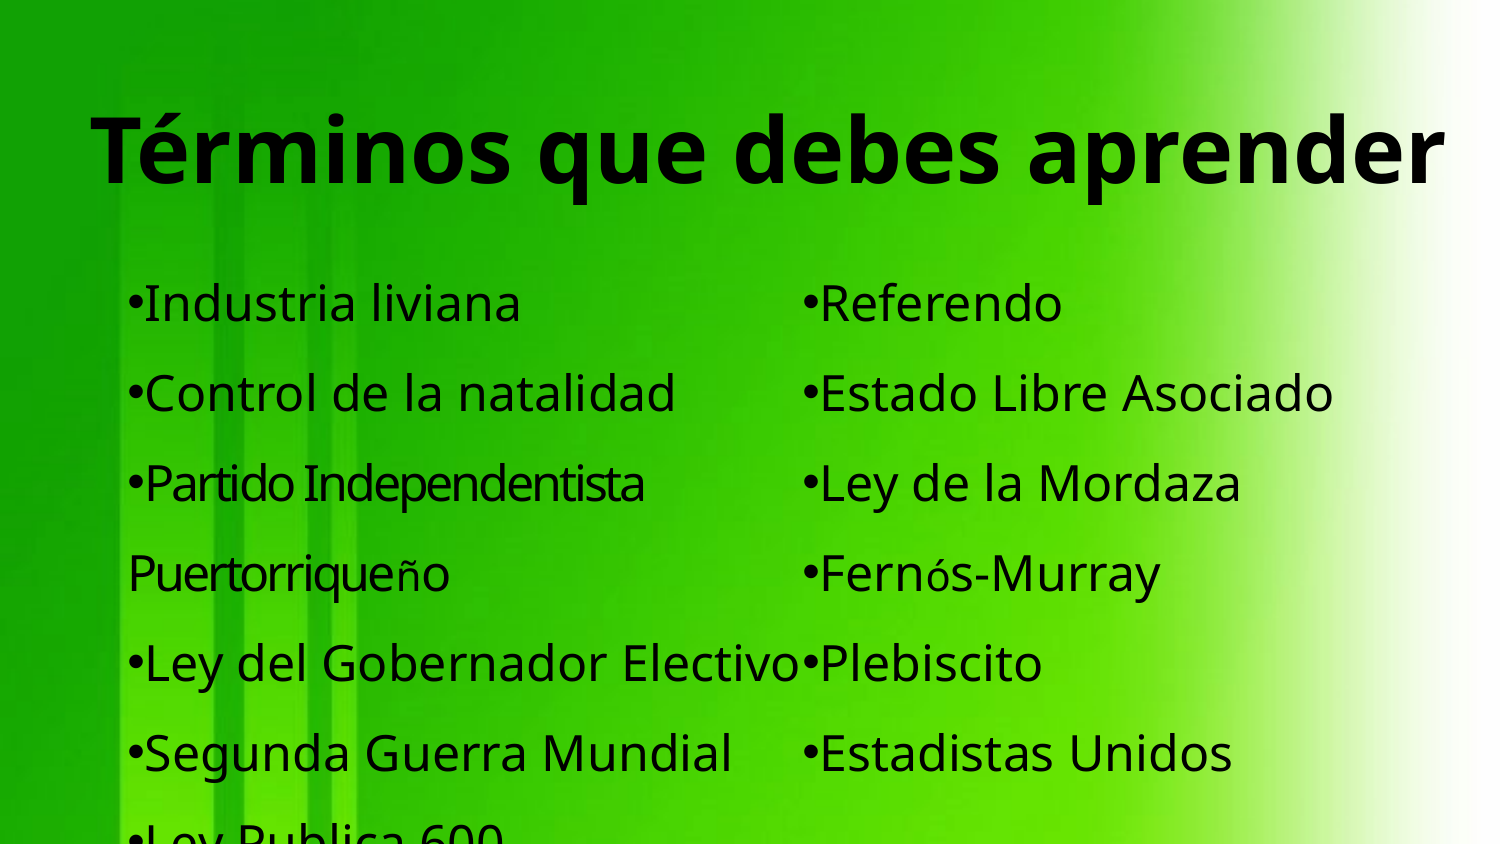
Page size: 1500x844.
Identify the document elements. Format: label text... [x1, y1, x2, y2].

text_box Términos que debes aprender [74, 84, 1500, 216]
text_box Referendo Estado Libre Asociado Ley de la Mordaza Fernós-Murray Plebiscito Estadistas Unidos [787, 234, 1475, 785]
picture [0, 0, 1500, 844]
text_box Industria liviana Control de la natalidad Partido Independentista Puertorriqueño Ley del Gobernador Electivo Segunda Guerra Mundial Ley Publica 600 [112, 234, 787, 785]
